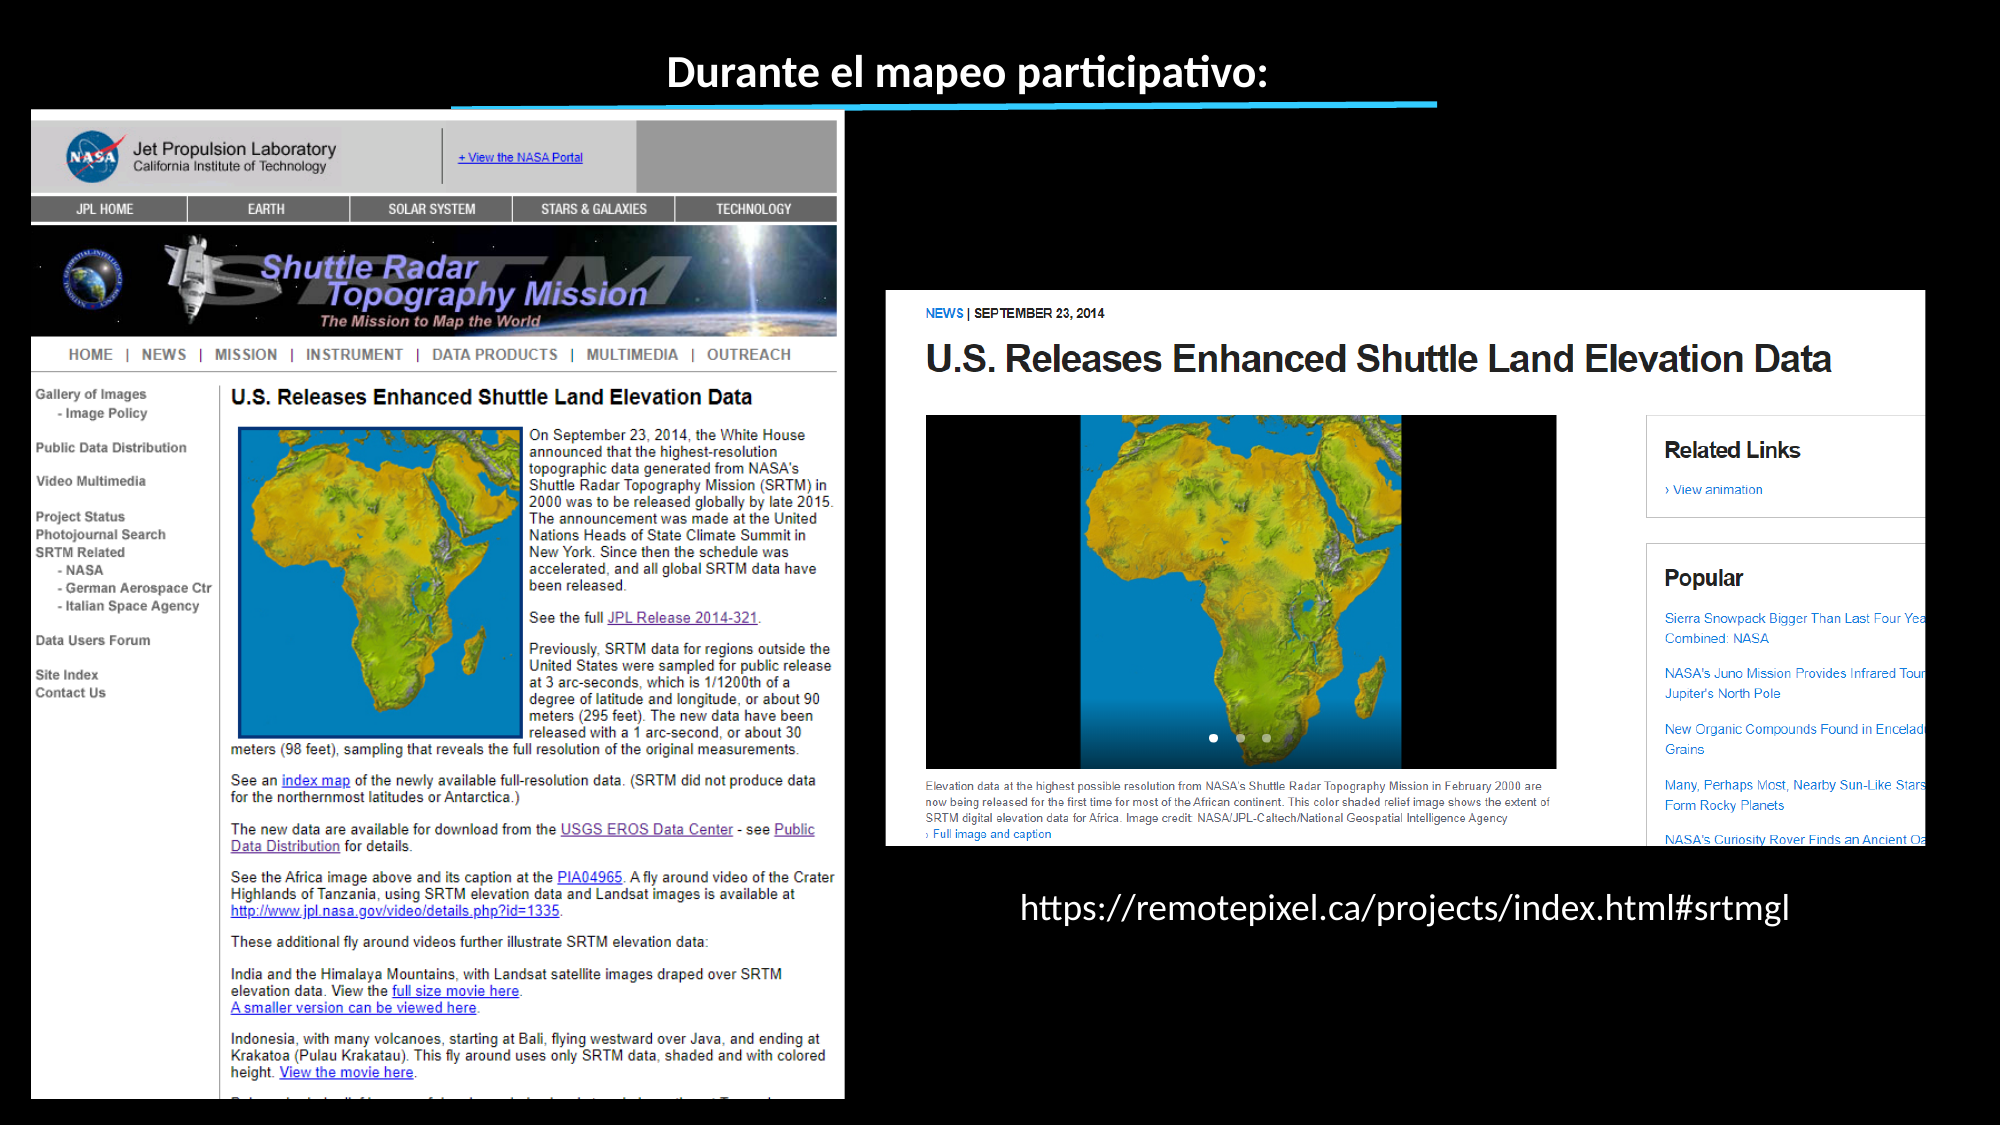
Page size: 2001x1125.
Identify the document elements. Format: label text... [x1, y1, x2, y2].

text_box Durante el mapeo participativo: [332, 33, 1614, 104]
text_box https://remotepixel.ca/projects/index.html#srtmgl [1005, 875, 1806, 936]
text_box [451, 104, 1438, 110]
picture [31, 109, 845, 1099]
picture [885, 290, 1926, 846]
